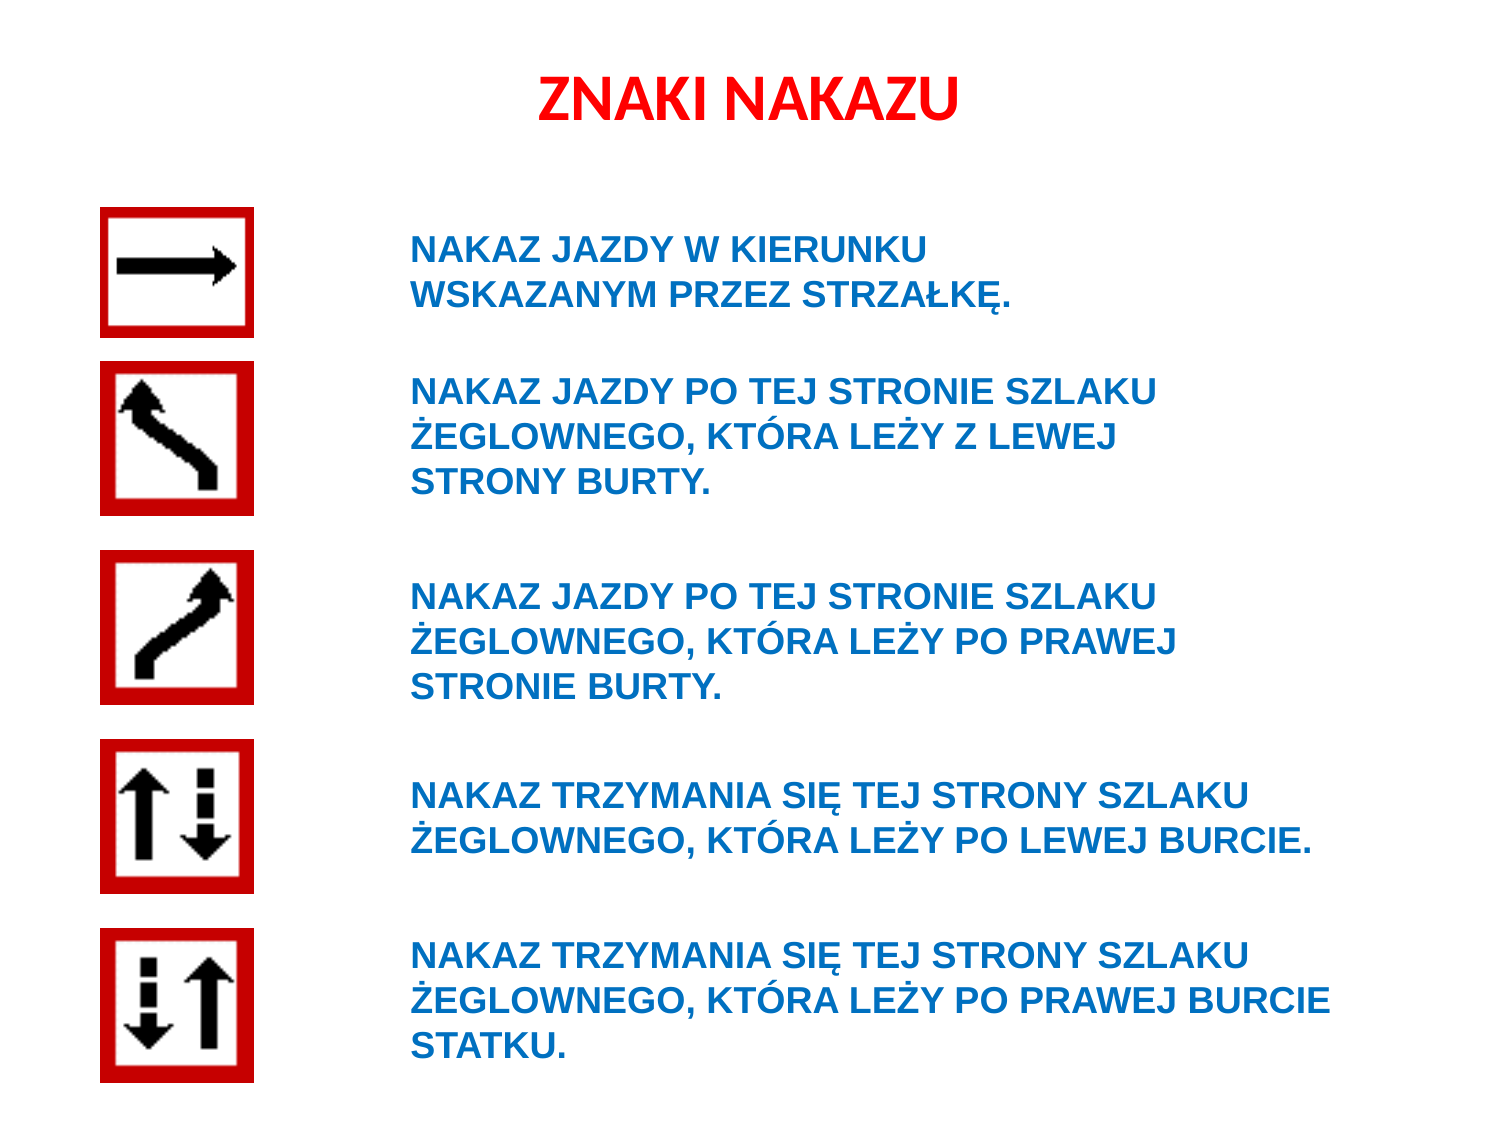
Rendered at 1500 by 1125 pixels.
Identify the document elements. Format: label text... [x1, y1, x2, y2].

title ZNAKI NAKAZU [112, 37, 1388, 150]
picture [99, 739, 255, 894]
picture [99, 207, 255, 339]
text_box NAKAZ JAZDY PO TEJ STRONIE SZLAKU ŻEGLOWNEGO, KTÓRA LEŻY PO PRAWEJ STRONIE BURTY. [395, 564, 1199, 714]
text_box NAKAZ TRZYMANIA SIĘ TEJ STRONY SZLAKU ŻEGLOWNEGO, KTÓRA LEŻY PO PRAWEJ BURCIE STATKU. [395, 923, 1424, 1074]
picture [99, 928, 255, 1083]
text_box NAKAZ JAZDY PO TEJ STRONIE SZLAKU ŻEGLOWNEGO, KTÓRA LEŻY Z LEWEJ STRONY BURTY. [395, 359, 1258, 509]
picture [99, 361, 255, 516]
text_box NAKAZ JAZDY W KIERUNKU WSKAZANYM PRZEZ STRZAŁKĘ. [395, 217, 1197, 323]
picture [99, 550, 255, 705]
text_box NAKAZ TRZYMANIA SIĘ TEJ STRONY SZLAKU ŻEGLOWNEGO, KTÓRA LEŻY PO LEWEJ BURCIE. [395, 763, 1353, 869]
